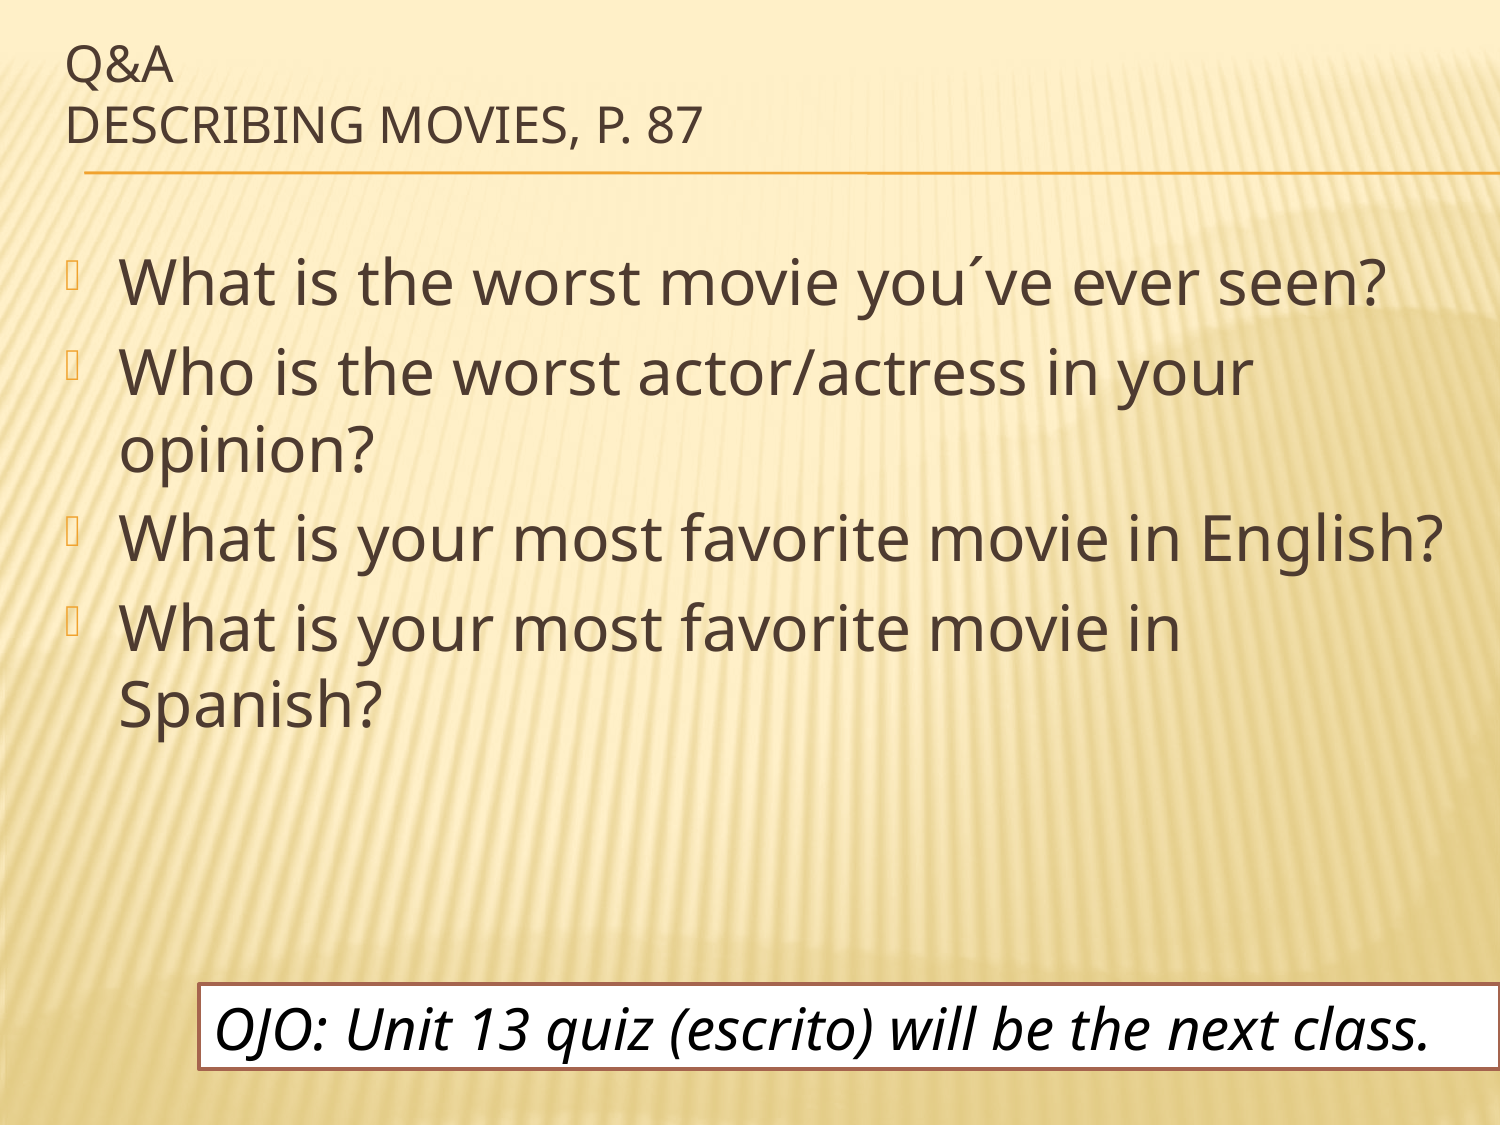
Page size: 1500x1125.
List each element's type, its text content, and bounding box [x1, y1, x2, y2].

text_box OJO: Unit 13 quiz (escrito) will be the next class. [197, 982, 1500, 1071]
list What is the worst movie you´ve ever seen? Who is the worst actor/actress in your opinion? What is your most favorite movie in English? What is your most favorite movie in Spanish? [50, 234, 1475, 809]
title Q&A Describing movies, p. 87 [50, 23, 1475, 161]
